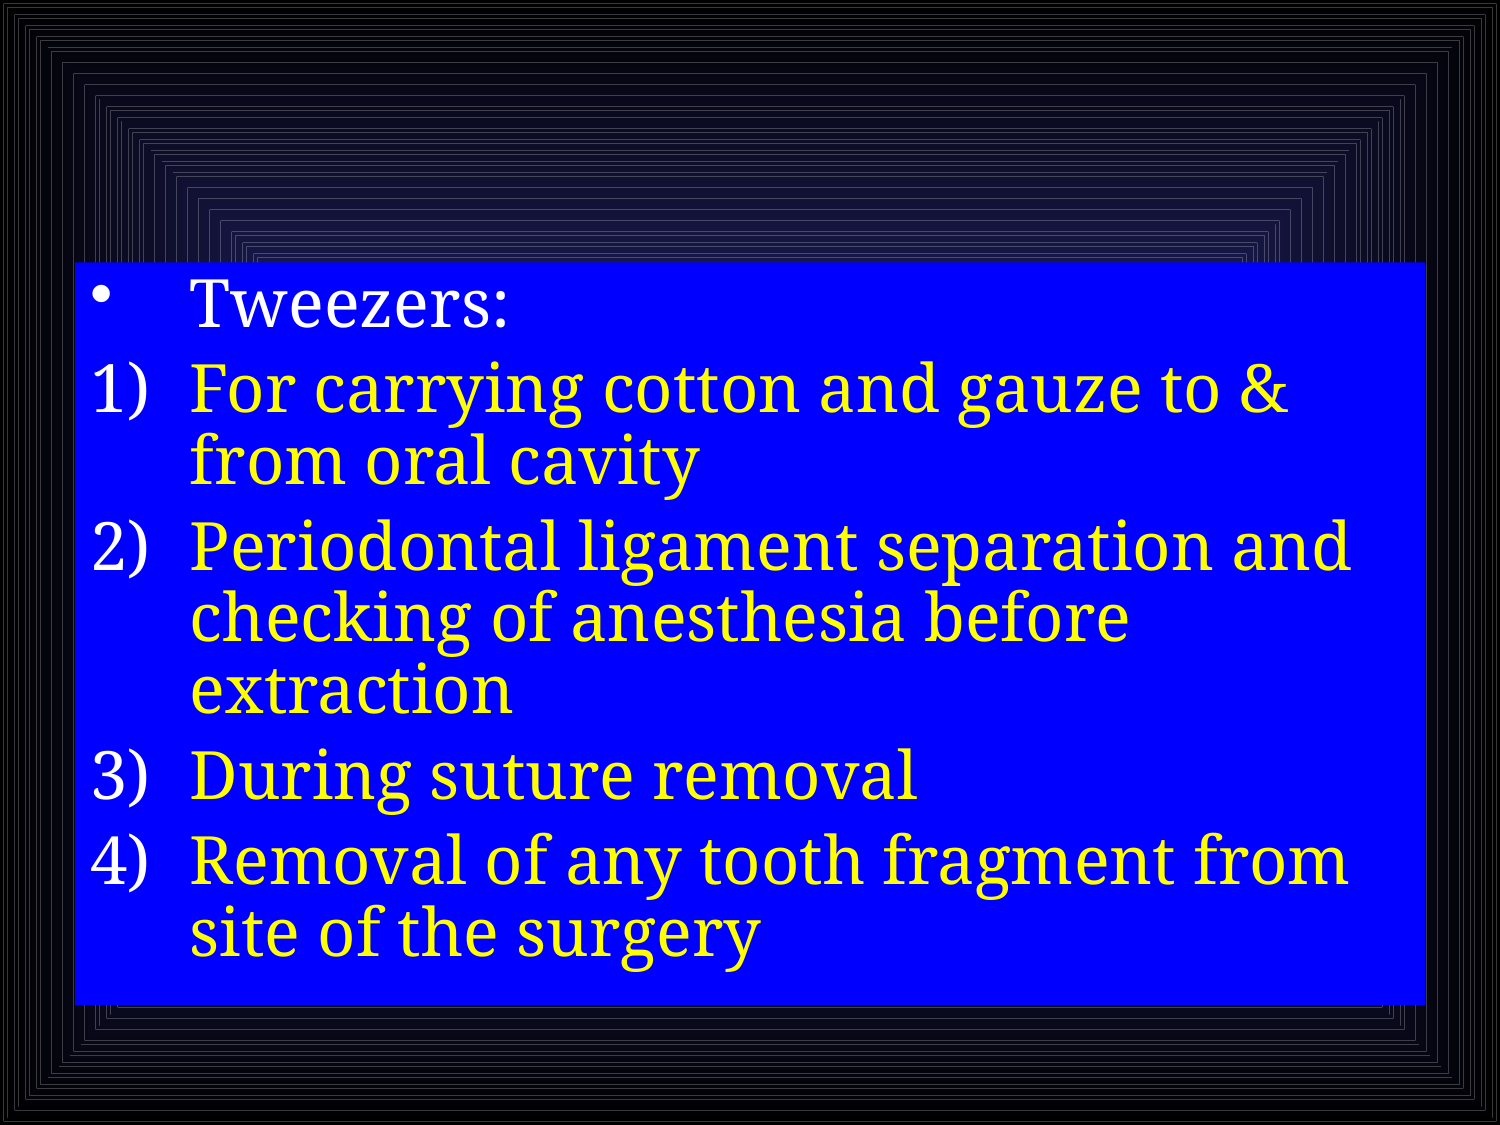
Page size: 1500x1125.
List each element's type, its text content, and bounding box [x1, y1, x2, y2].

list Tweezers: For carrying cotton and gauze to & from oral cavity Periodontal ligament separation and checking of anesthesia before extraction During suture removal Removal of any tooth fragment from site of the surgery [74, 262, 1426, 1006]
